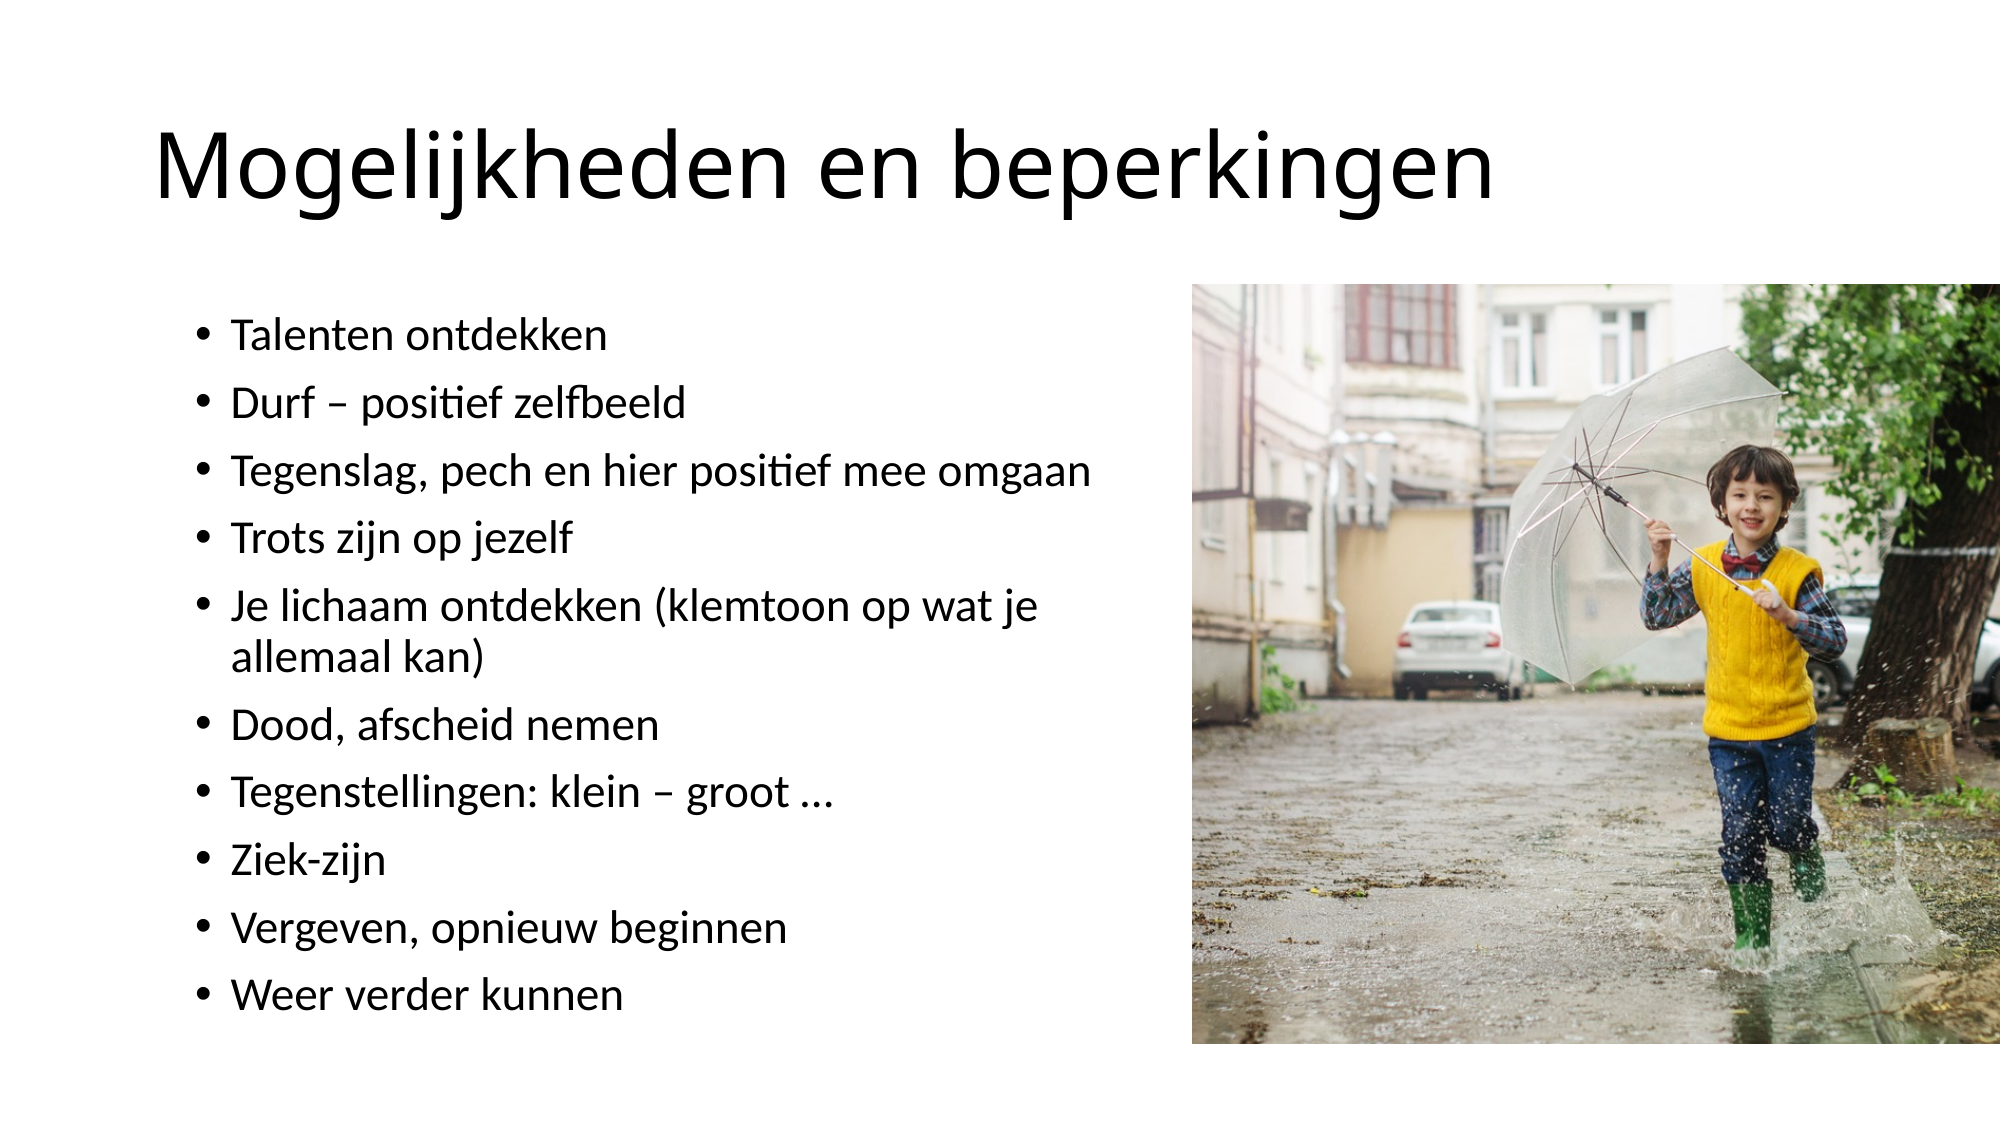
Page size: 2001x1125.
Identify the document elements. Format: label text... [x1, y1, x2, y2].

list Talenten ontdekken Durf – positief zelfbeeld Tegenslag, pech en hier positief mee omgaan Trots zijn op jezelf Je lichaam ontdekken (klemtoon op wat je allemaal kan) Dood, afscheid nemen Tegenstellingen: klein – groot … Ziek-zijn Vergeven, opnieuw beginnen Weer verder kunnen [180, 302, 1130, 1044]
picture [1192, 284, 2000, 1044]
title Mogelijkheden en beperkingen [137, 59, 1863, 278]
